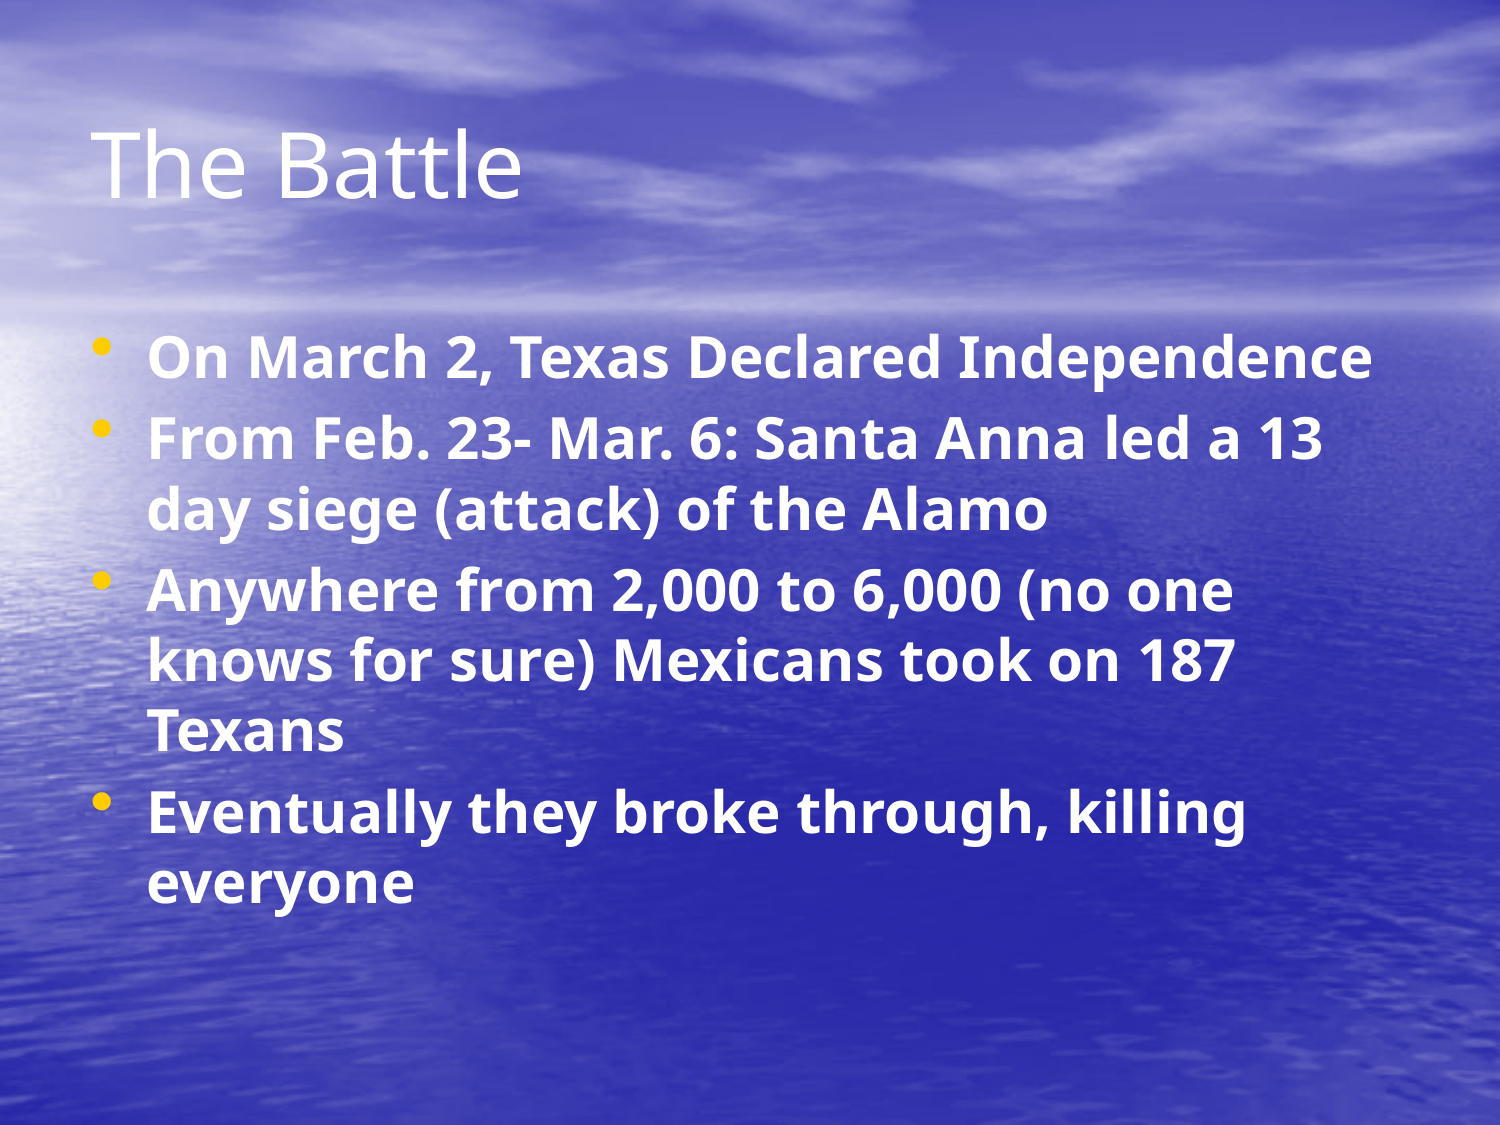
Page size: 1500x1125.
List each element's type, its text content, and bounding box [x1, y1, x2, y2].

list On March 2, Texas Declared Independence From Feb. 23- Mar. 6: Santa Anna led a 13 day siege (attack) of the Alamo Anywhere from 2,000 to 6,000 (no one knows for sure) Mexicans took on 187 Texans Eventually they broke through, killing everyone [74, 312, 1426, 988]
title The Battle [74, 47, 1426, 276]
